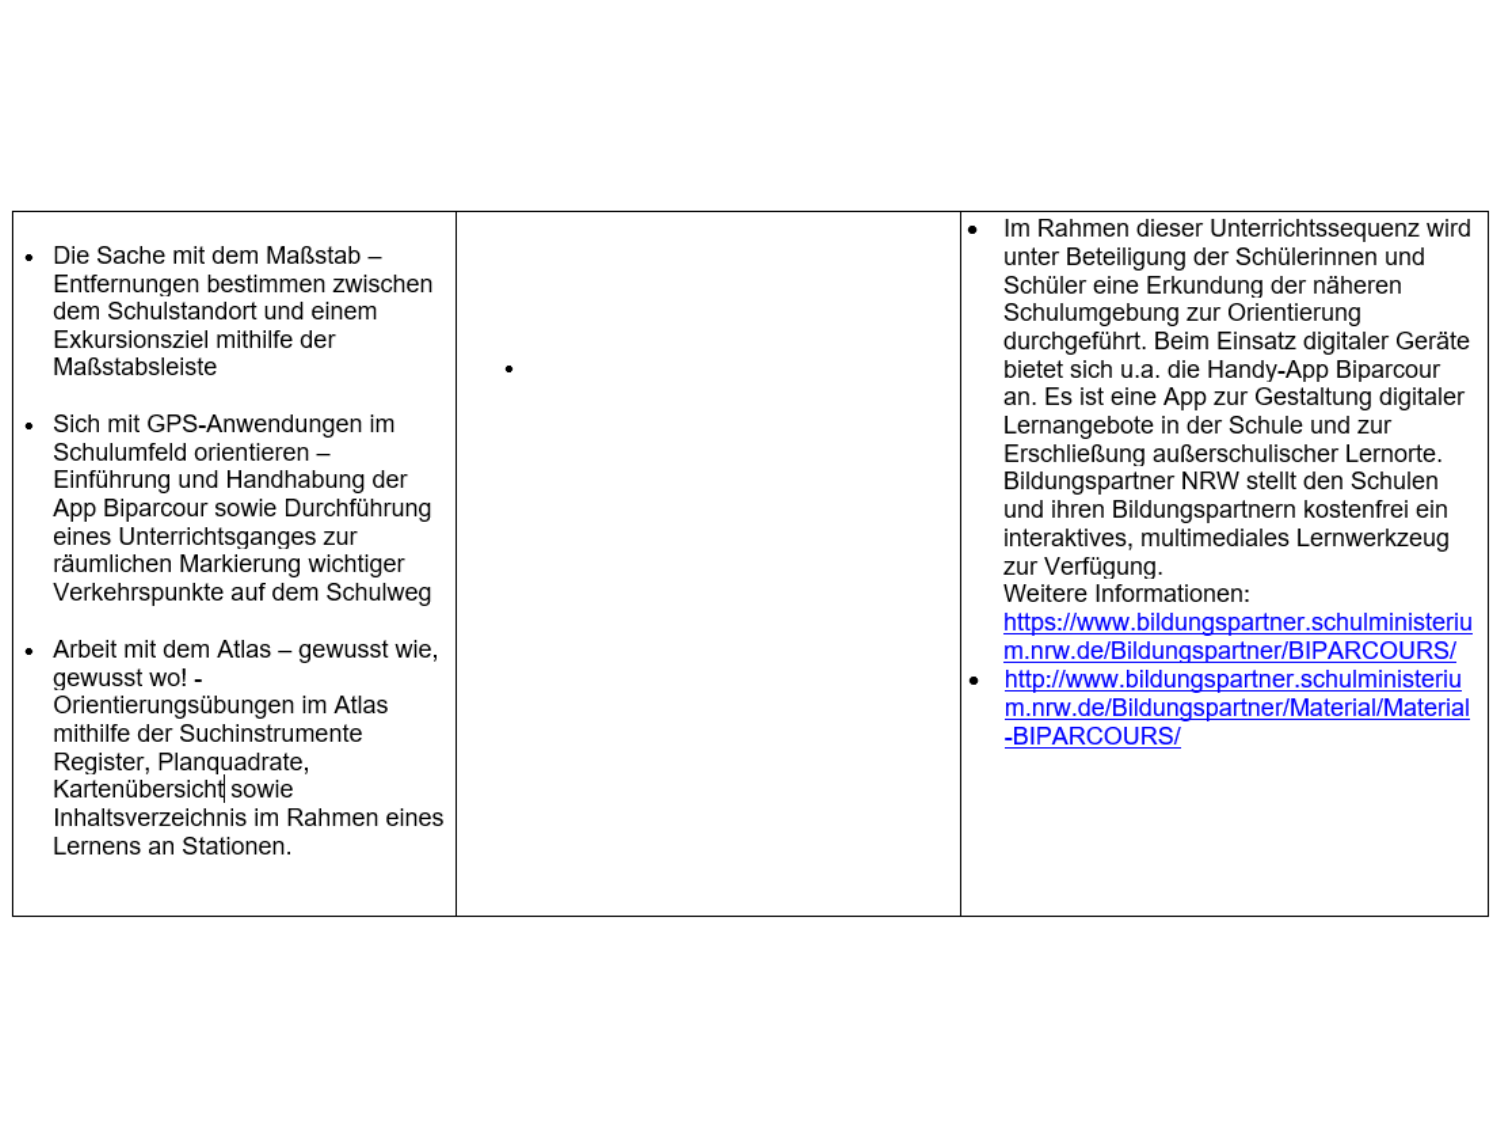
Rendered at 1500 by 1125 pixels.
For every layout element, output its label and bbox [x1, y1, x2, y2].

picture [0, 196, 1500, 928]
